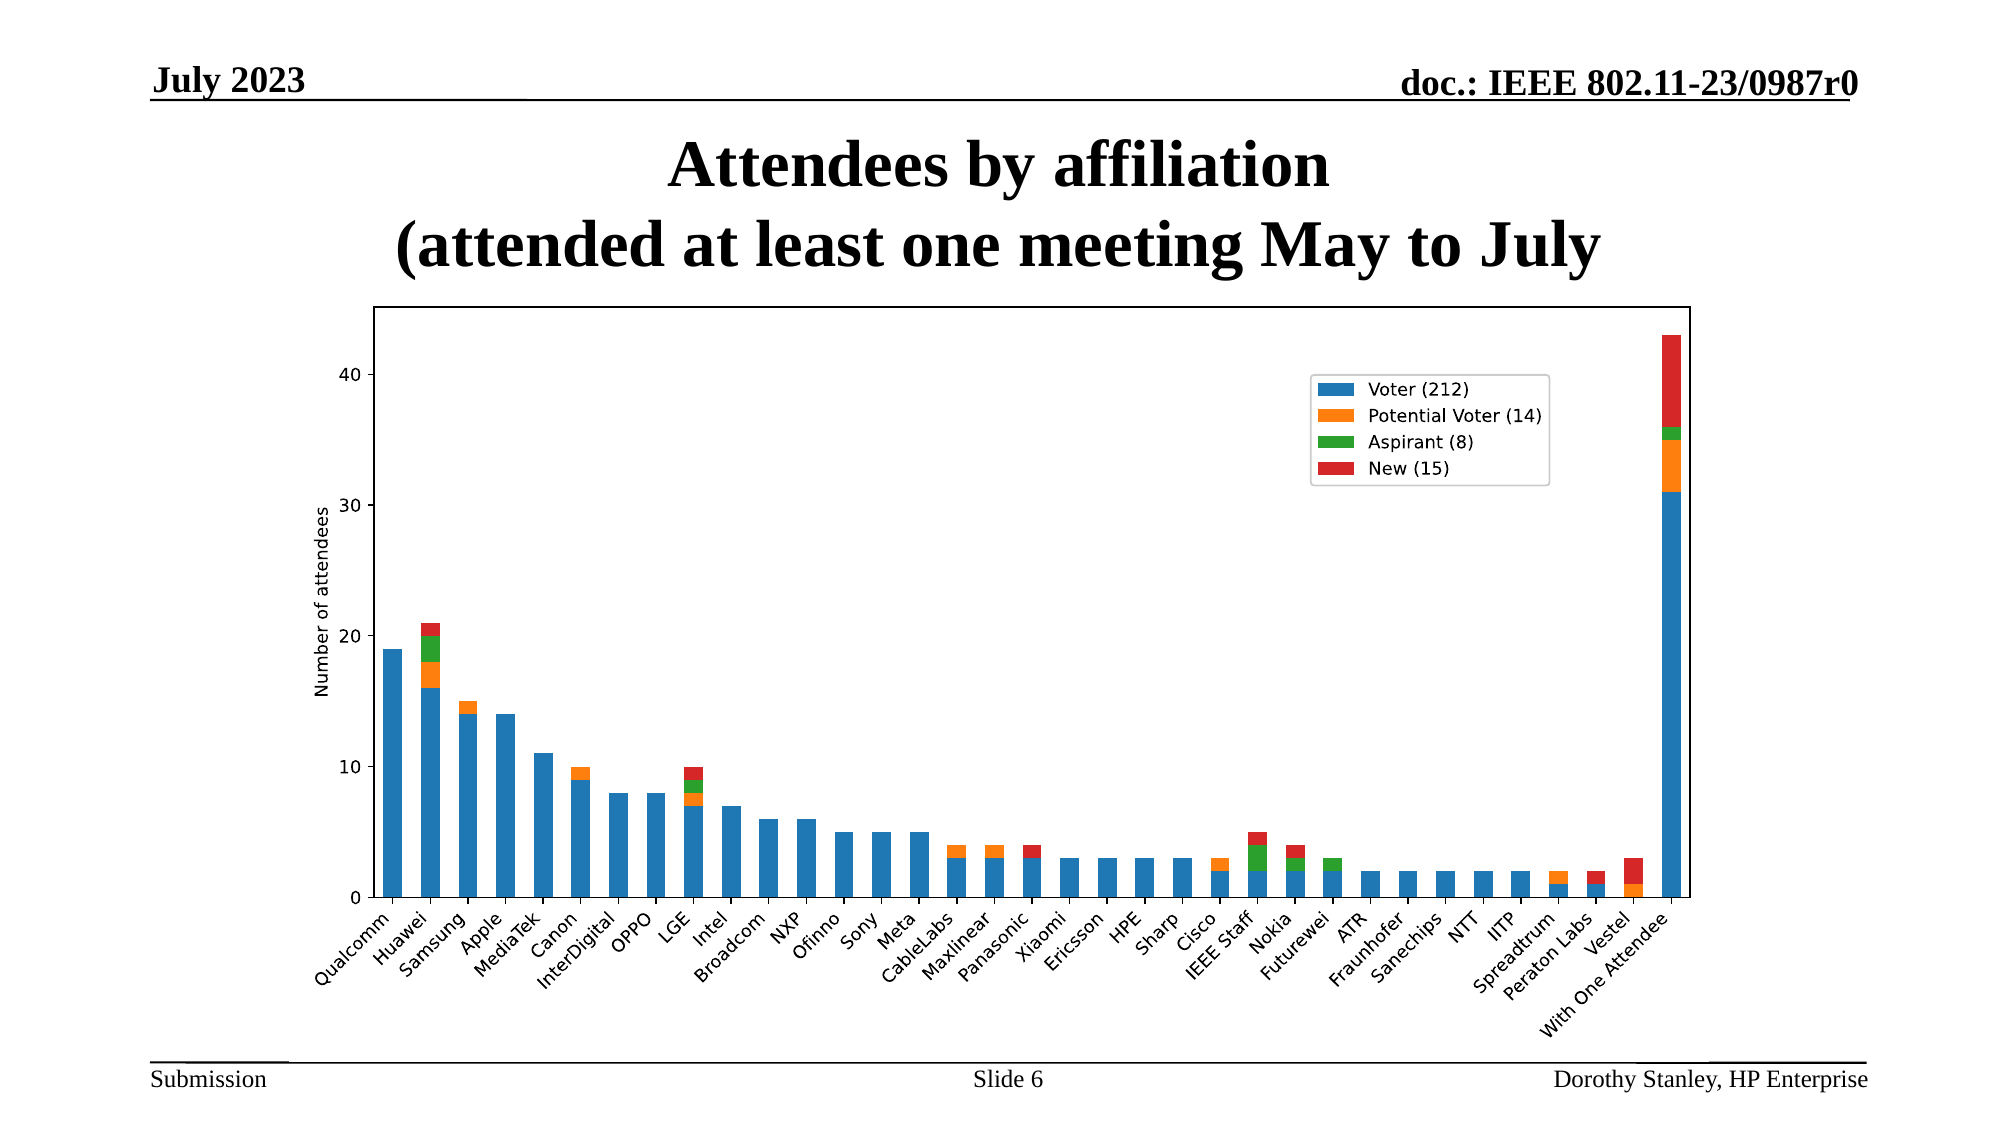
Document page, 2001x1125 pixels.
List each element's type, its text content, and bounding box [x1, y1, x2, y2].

title Attendees by affiliation (attended at least one meeting May to July [149, 112, 1850, 288]
slide_number Slide 6 [950, 1074, 1067, 1123]
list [288, 287, 1713, 1066]
footer Dorothy Stanley, HP Enterprise [1512, 1061, 1869, 1125]
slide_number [152, 0, 406, 101]
